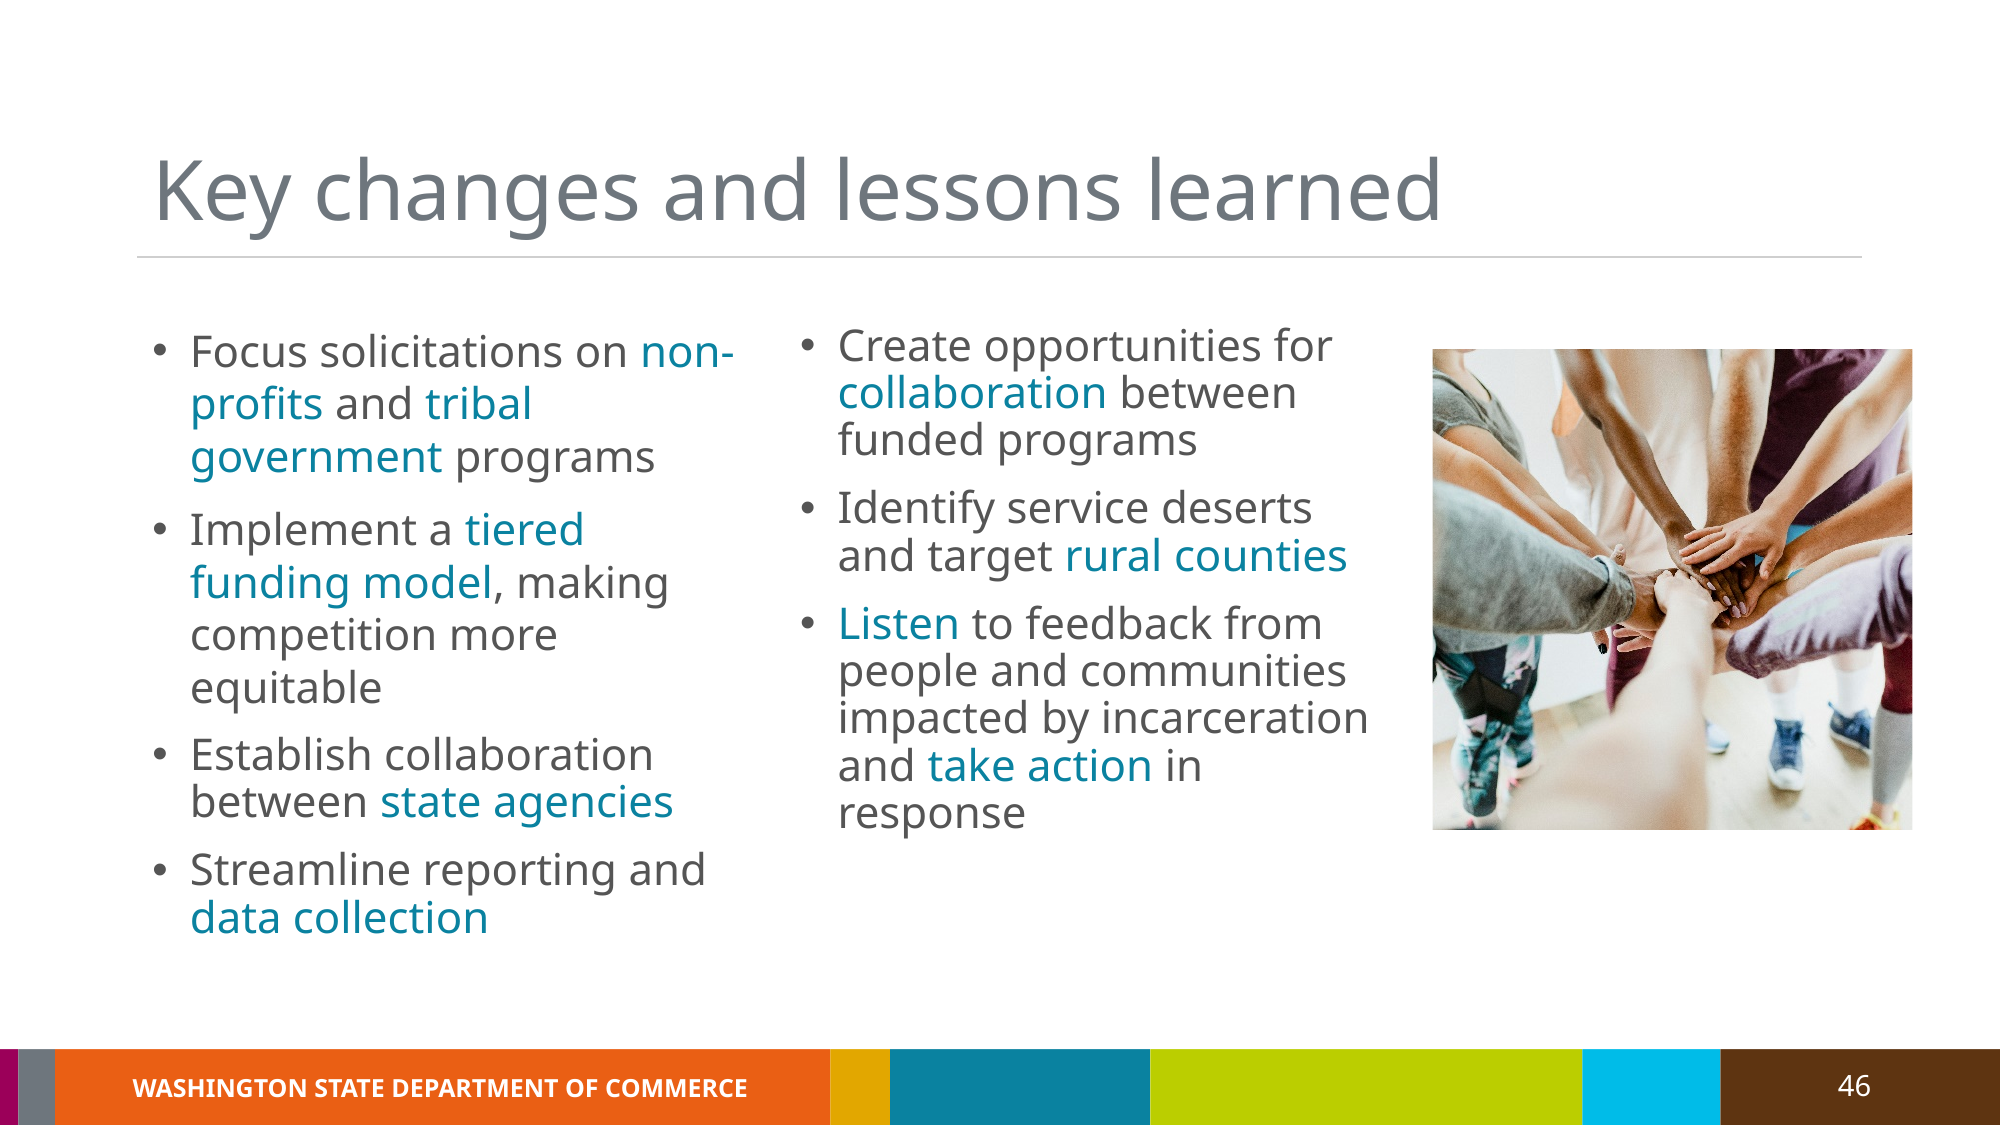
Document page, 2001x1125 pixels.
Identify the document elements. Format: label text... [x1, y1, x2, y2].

list Focus solicitations on non-profits and tribal government programs Implement a tiered funding model, making competition more equitable Establish collaboration between state agencies Streamline reporting and data collection [137, 316, 760, 1038]
list Create opportunities for collaboration between funded programs Identify service deserts and target rural counties Listen to feedback from people and communities impacted by incarceration and take action in response [785, 316, 1408, 1038]
title Key changes and lessons learned [137, 46, 1863, 247]
picture [1432, 349, 1913, 830]
